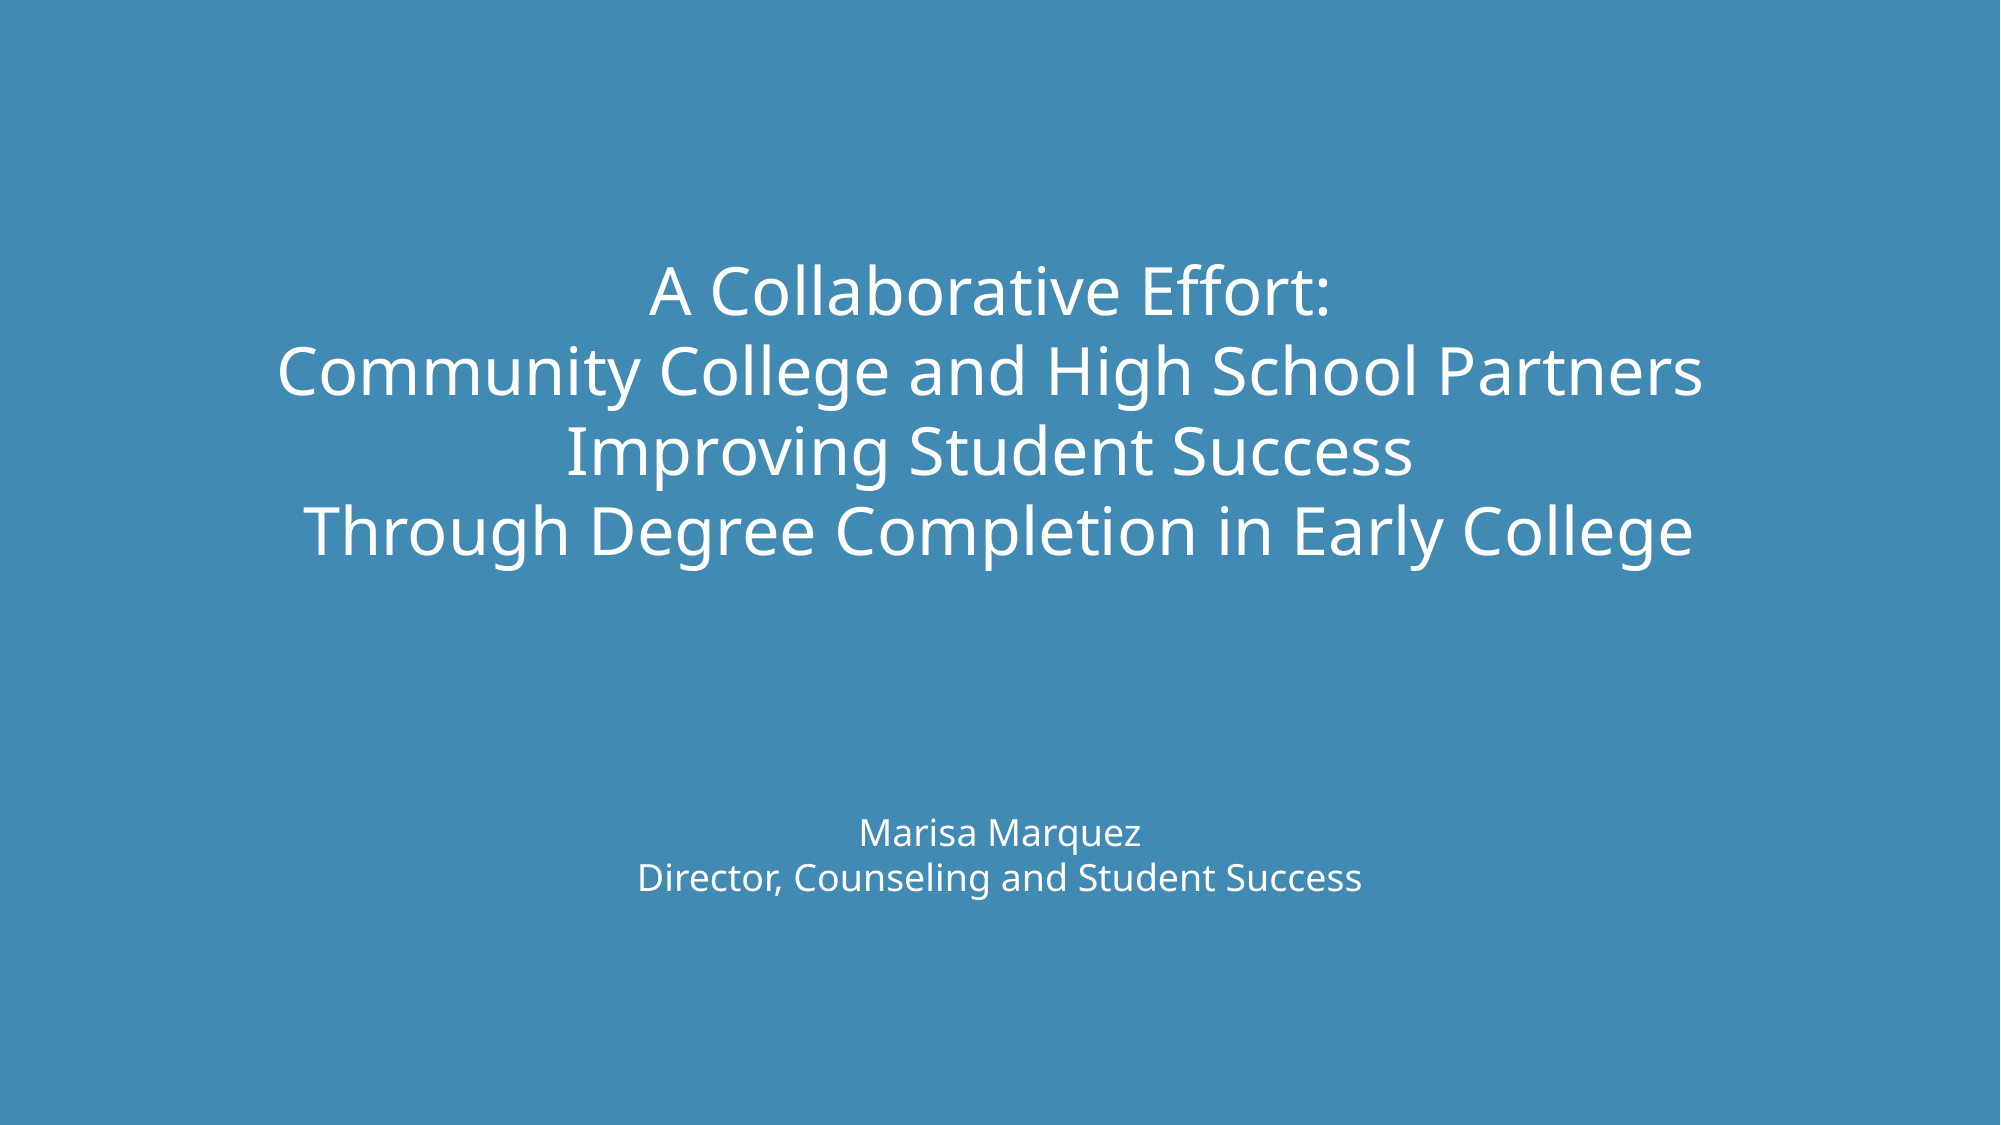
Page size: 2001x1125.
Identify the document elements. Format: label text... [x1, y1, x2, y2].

text_box A Collaborative Effort: Community College and High School Partners Improving Student Success Through Degree Completion in Early College Marisa Marquez Director, Counseling and Student Success [134, 241, 1866, 906]
